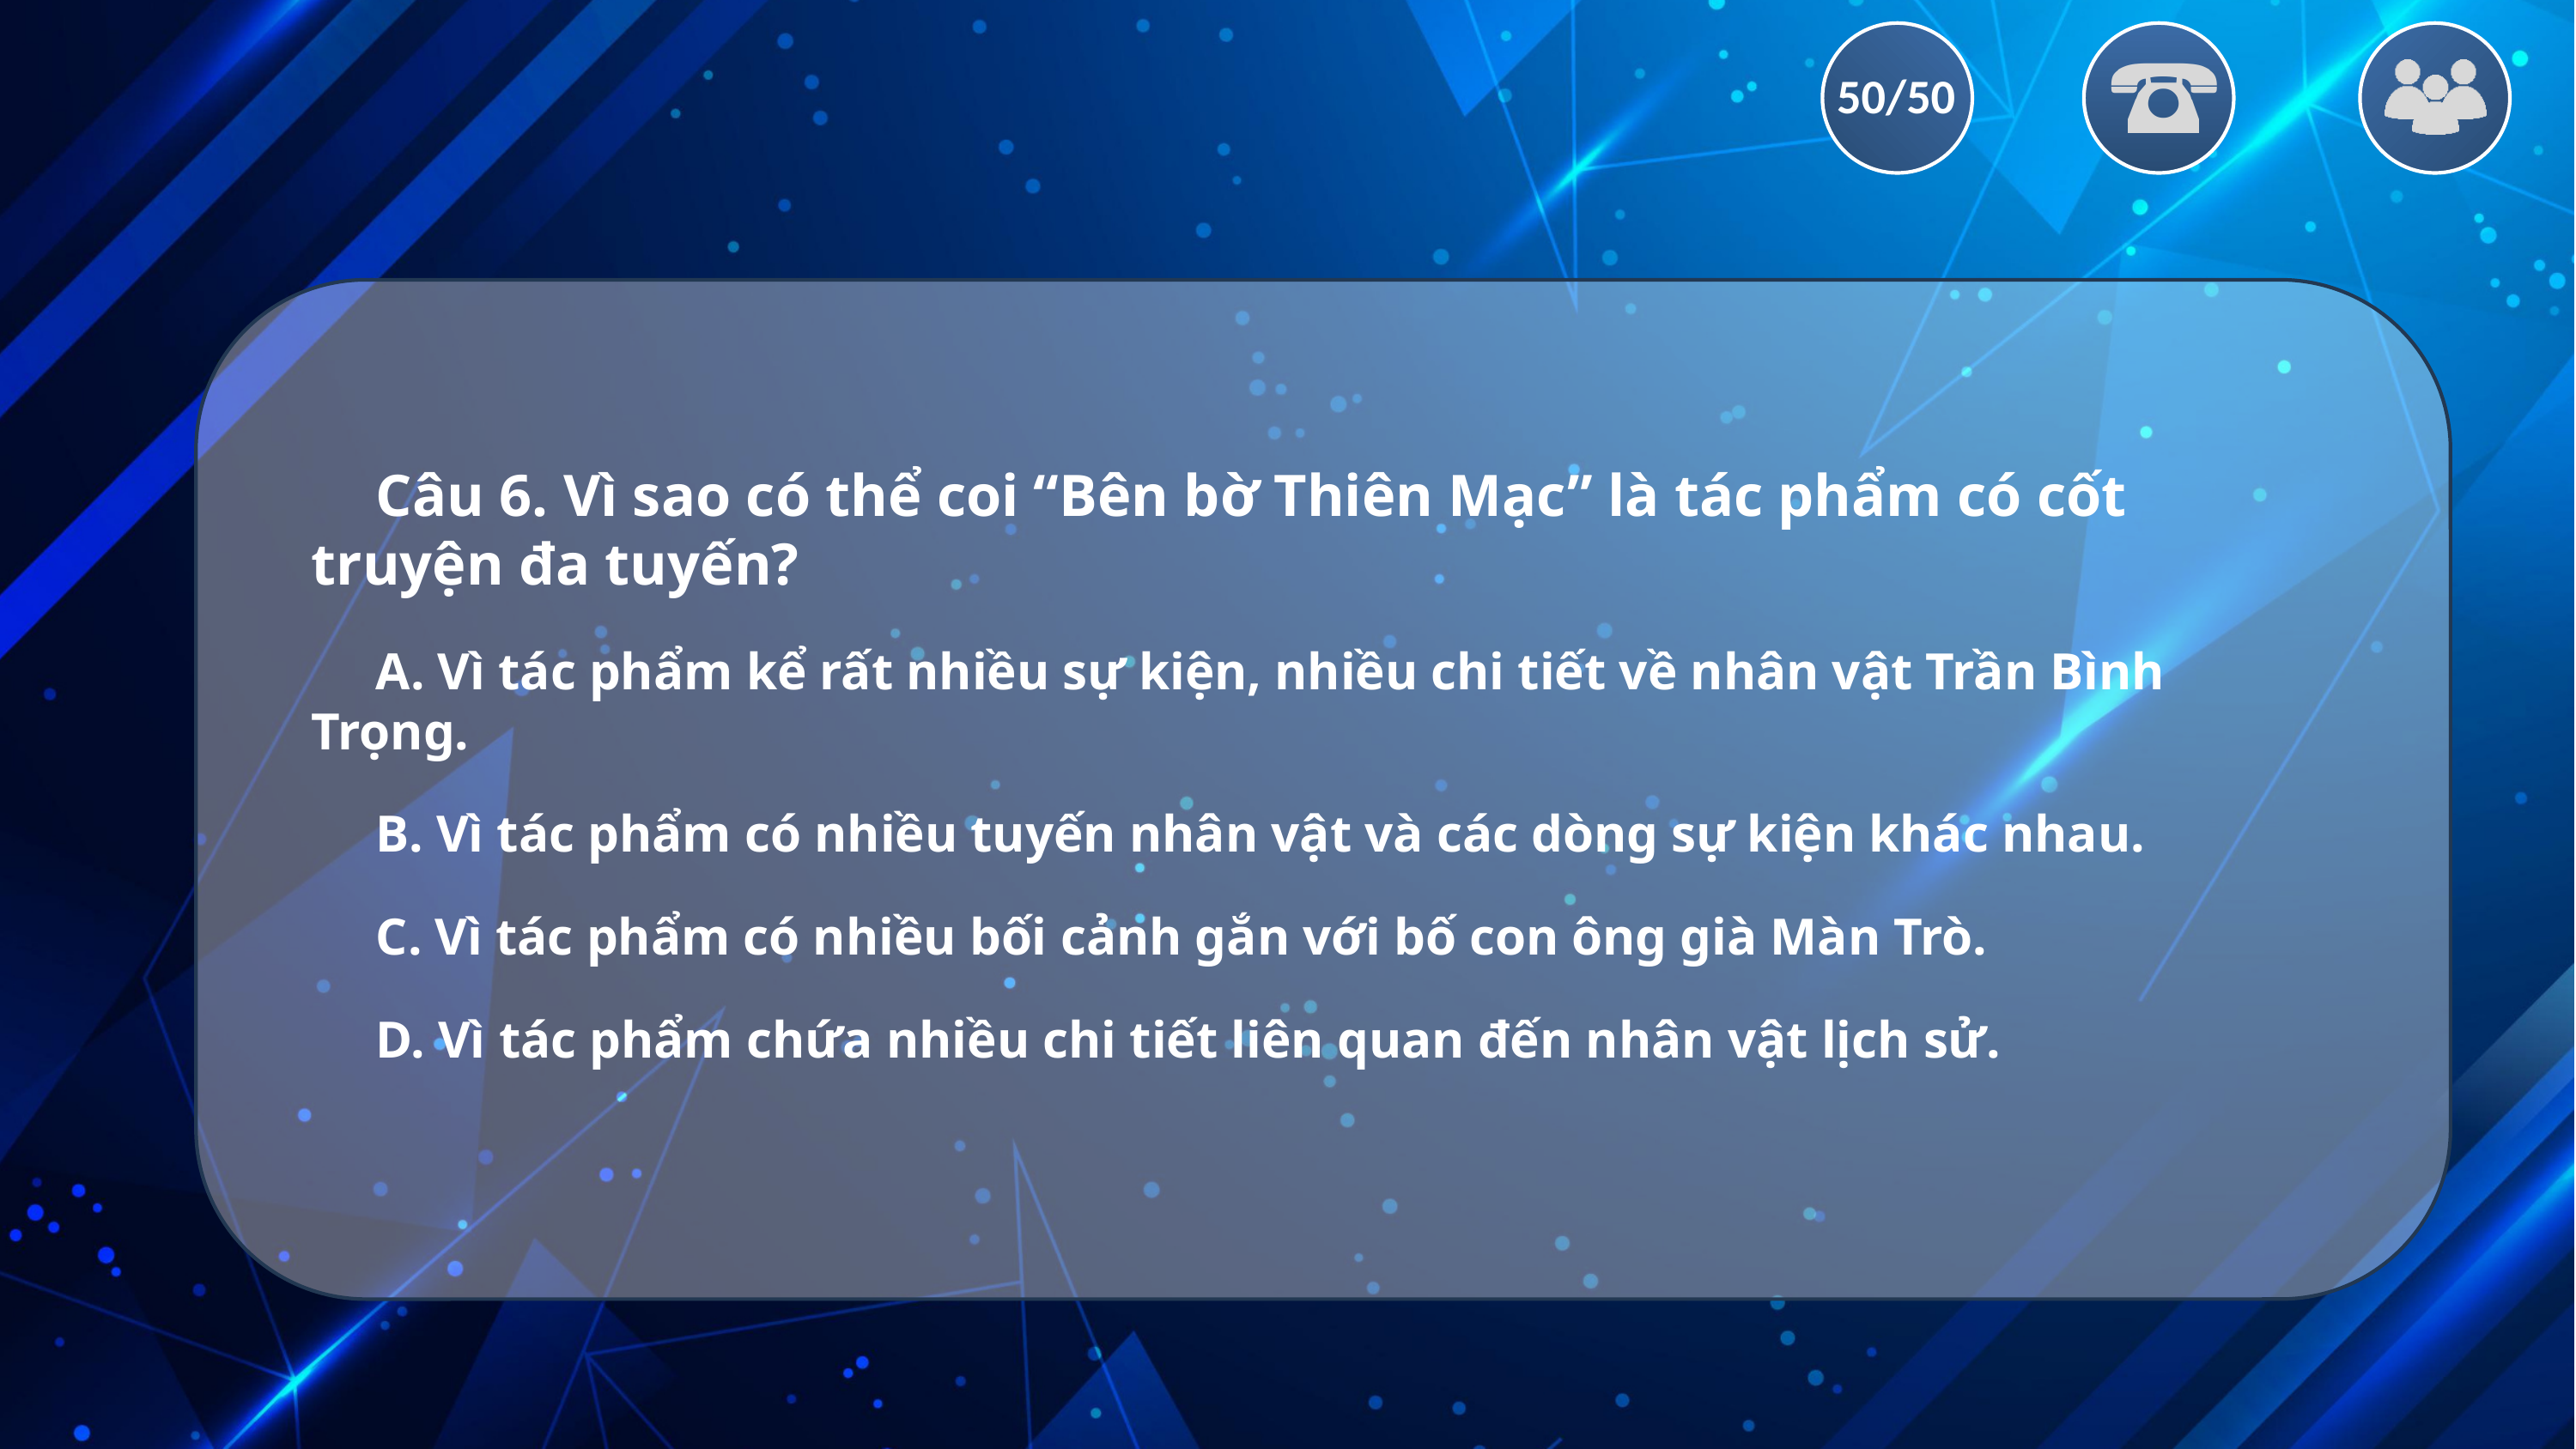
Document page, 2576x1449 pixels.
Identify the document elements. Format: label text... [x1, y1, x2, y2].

text_box Câu 6. Vì sao có thể coi “Bên bờ Thiên Mạc” là tác phẩm có cốt truyện đa tuyến? A. Vì tác phẩm kể rất nhiều sự kiện, nhiều chi tiết về nhân vật Trần Bình Trọng. B. Vì tác phẩm có nhiều tuyến nhân vật và các dòng sự kiện khác nhau. C. Vì tác phẩm có nhiều bối cảnh gắn với bố con ông già Màn Trò. D. Vì tác phẩm chứa nhiều chi tiết liên quan đến nhân vật lịch sử. [299, 452, 2348, 1075]
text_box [1822, 22, 1973, 173]
text_box [0, 0, 2574, 1449]
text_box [2360, 22, 2511, 173]
text_box [194, 277, 2452, 1301]
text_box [2083, 22, 2234, 173]
